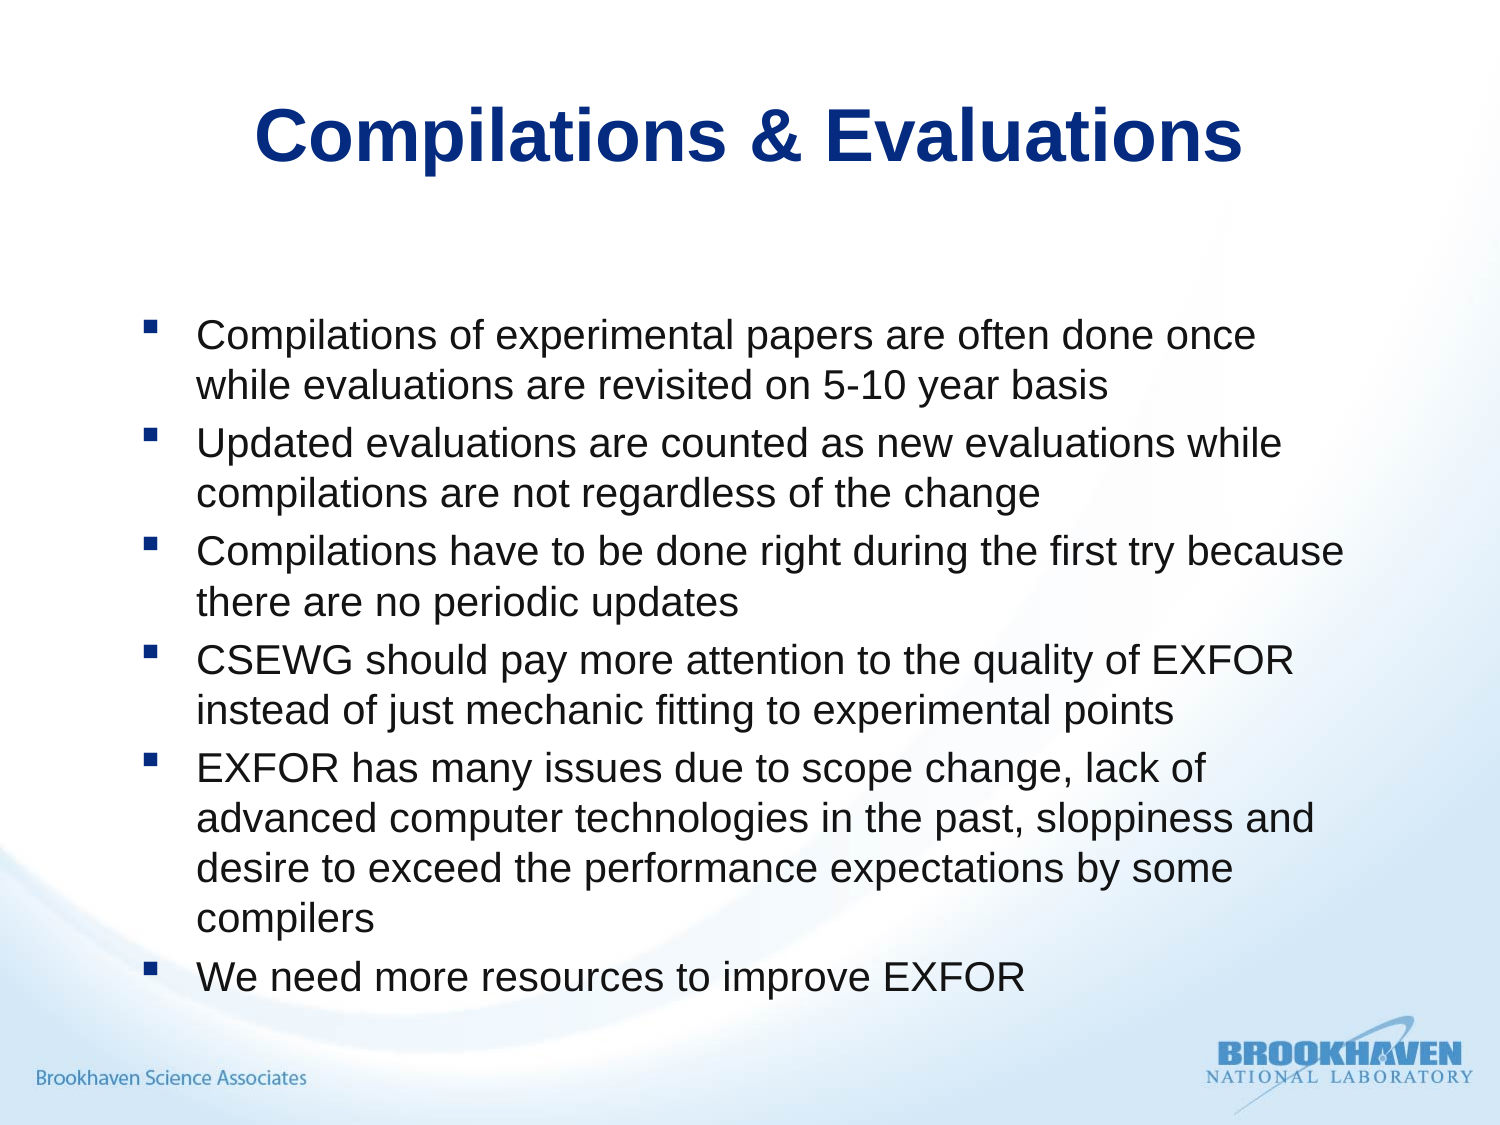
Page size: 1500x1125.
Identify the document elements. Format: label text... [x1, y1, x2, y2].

title Compilations & Evaluations [62, 49, 1438, 230]
picture [0, 0, 1500, 1125]
list Compilations of experimental papers are often done once while evaluations are revisited on 5-10 year basis Updated evaluations are counted as new evaluations while compilations are not regardless of the change Compilations have to be done right during the first try because there are no periodic updates CSEWG should pay more attention to the quality of EXFOR instead of just mechanic fitting to experimental points EXFOR has many issues due to scope change, lack of advanced computer technologies in the past, sloppiness and desire to exceed the performance expectations by some compilers We need more resources to improve EXFOR [124, 299, 1376, 938]
